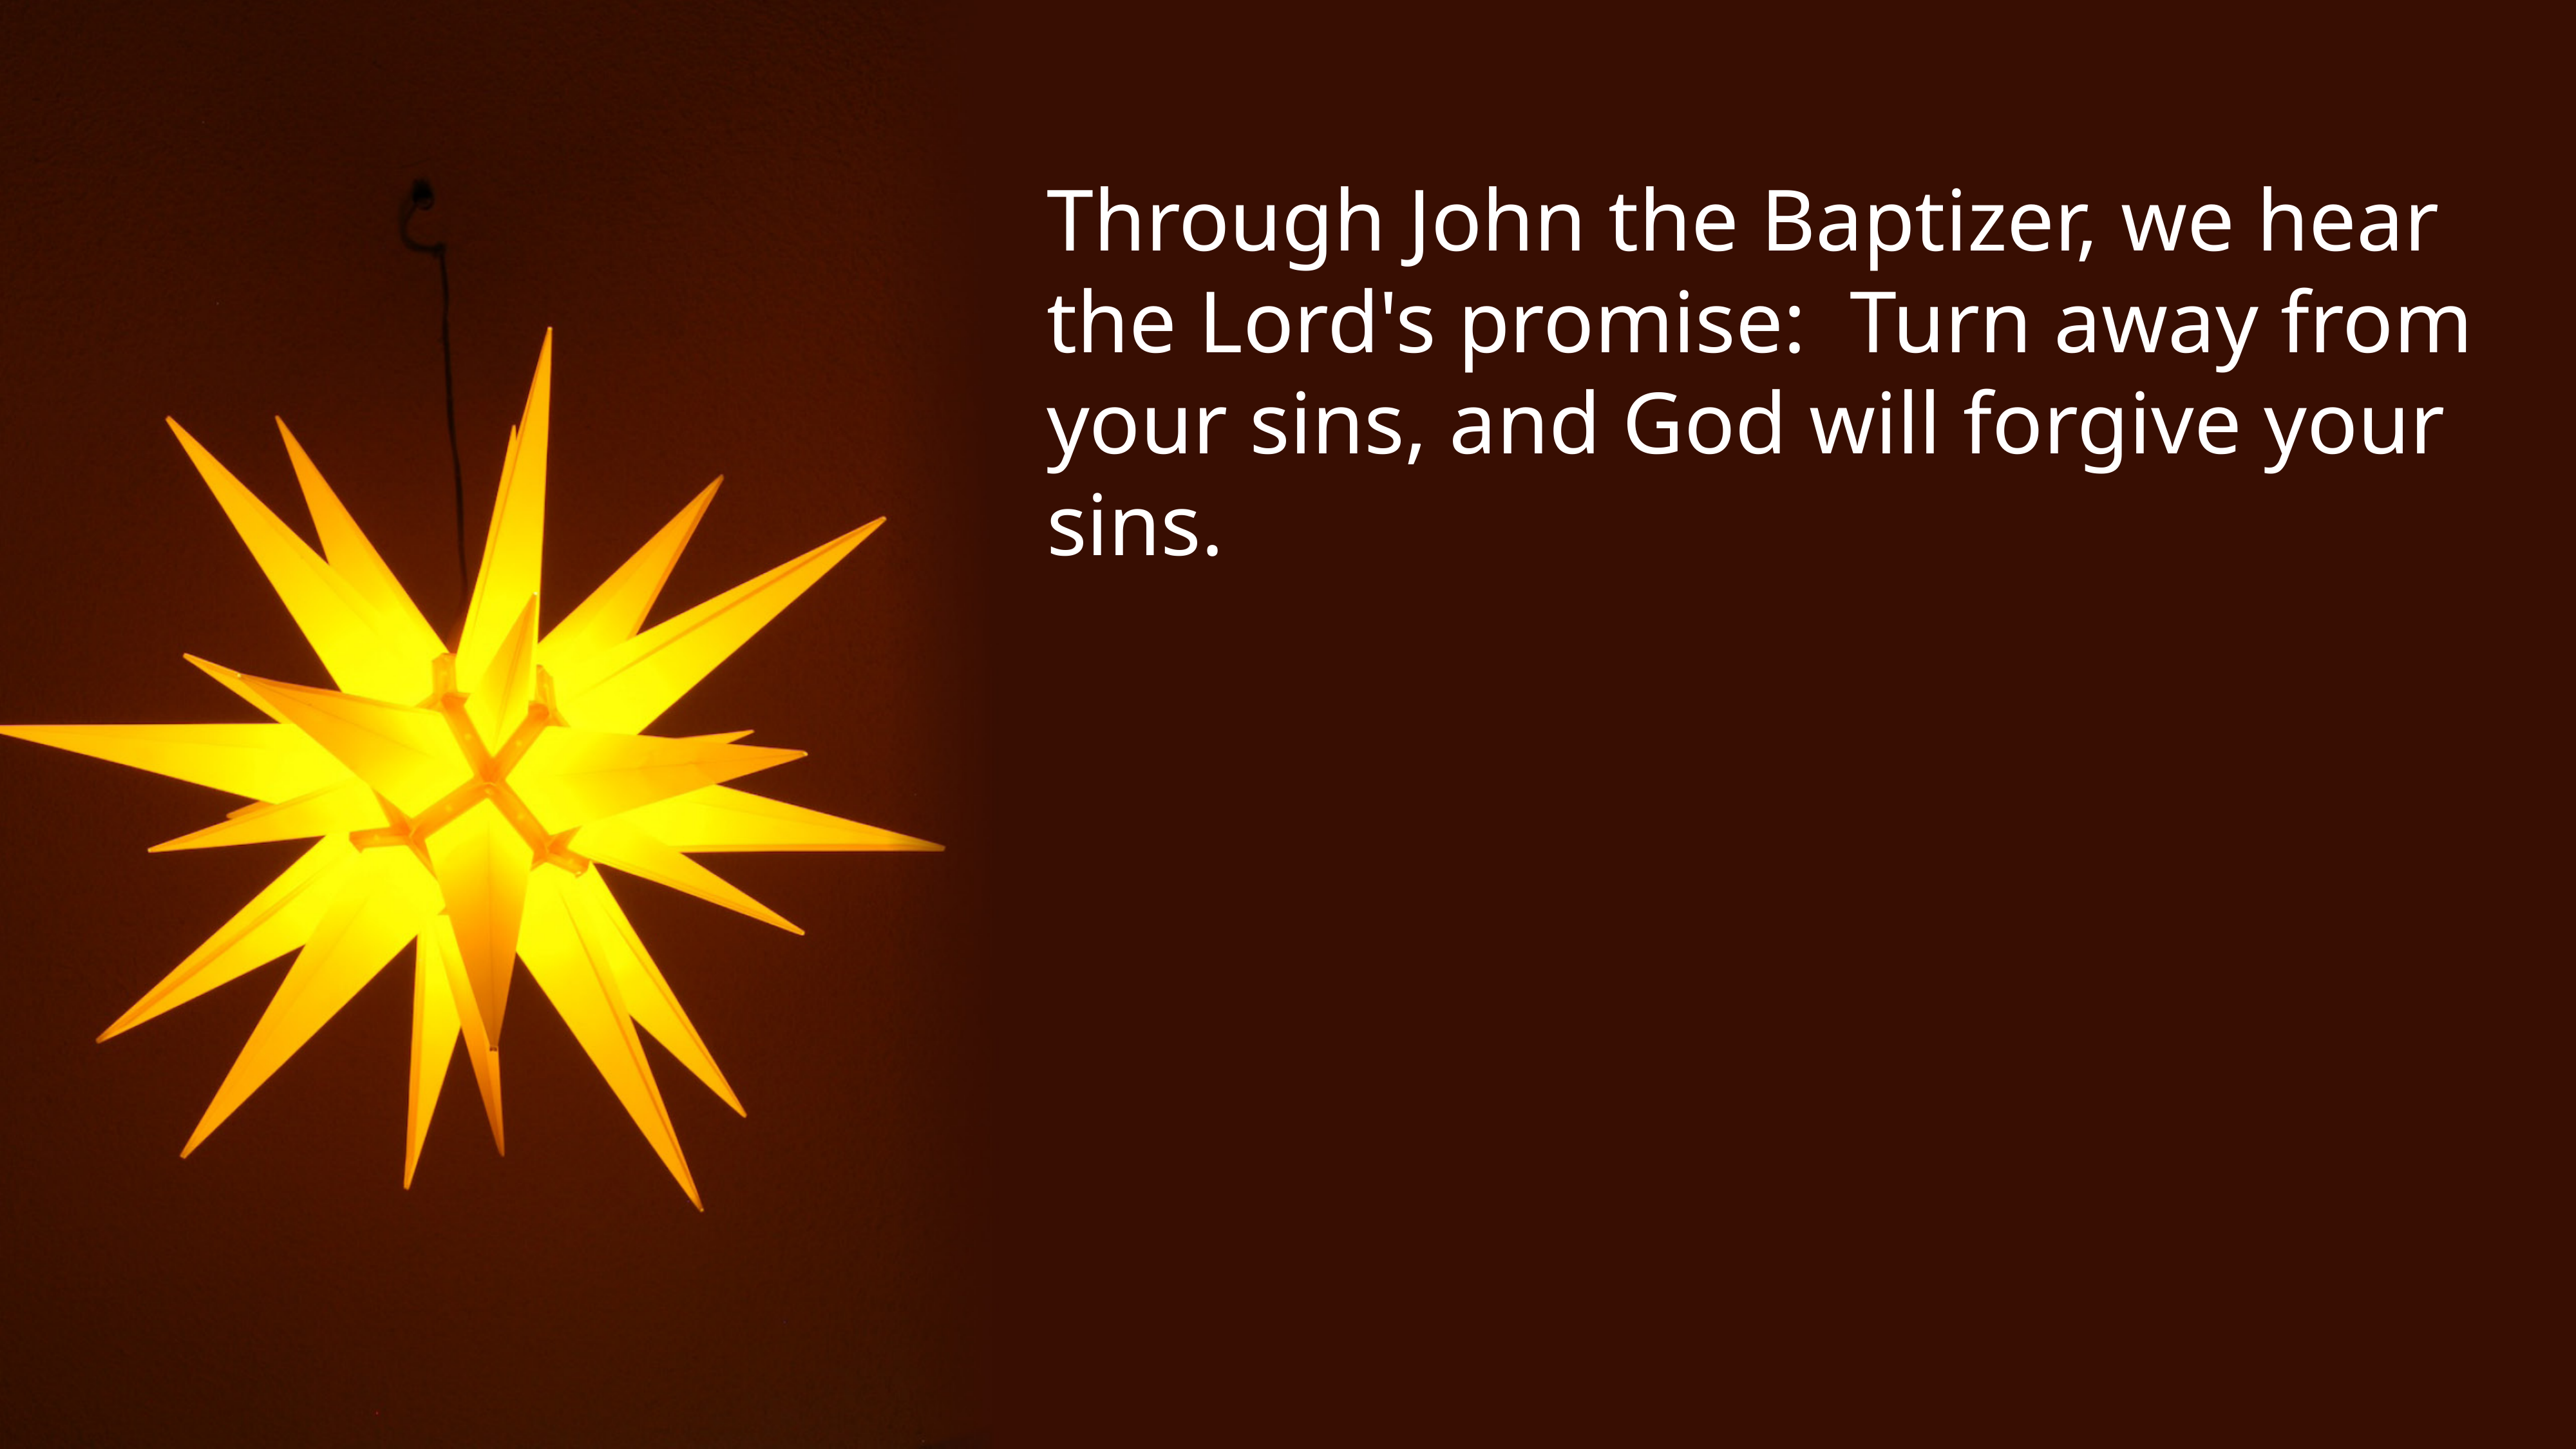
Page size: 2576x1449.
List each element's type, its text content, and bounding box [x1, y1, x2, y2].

picture [0, 0, 2576, 1449]
list Through John the Baptizer, we hear the Lord's promise: Turn away from your sins, and God will forgive your sins. [1041, 160, 2481, 1337]
